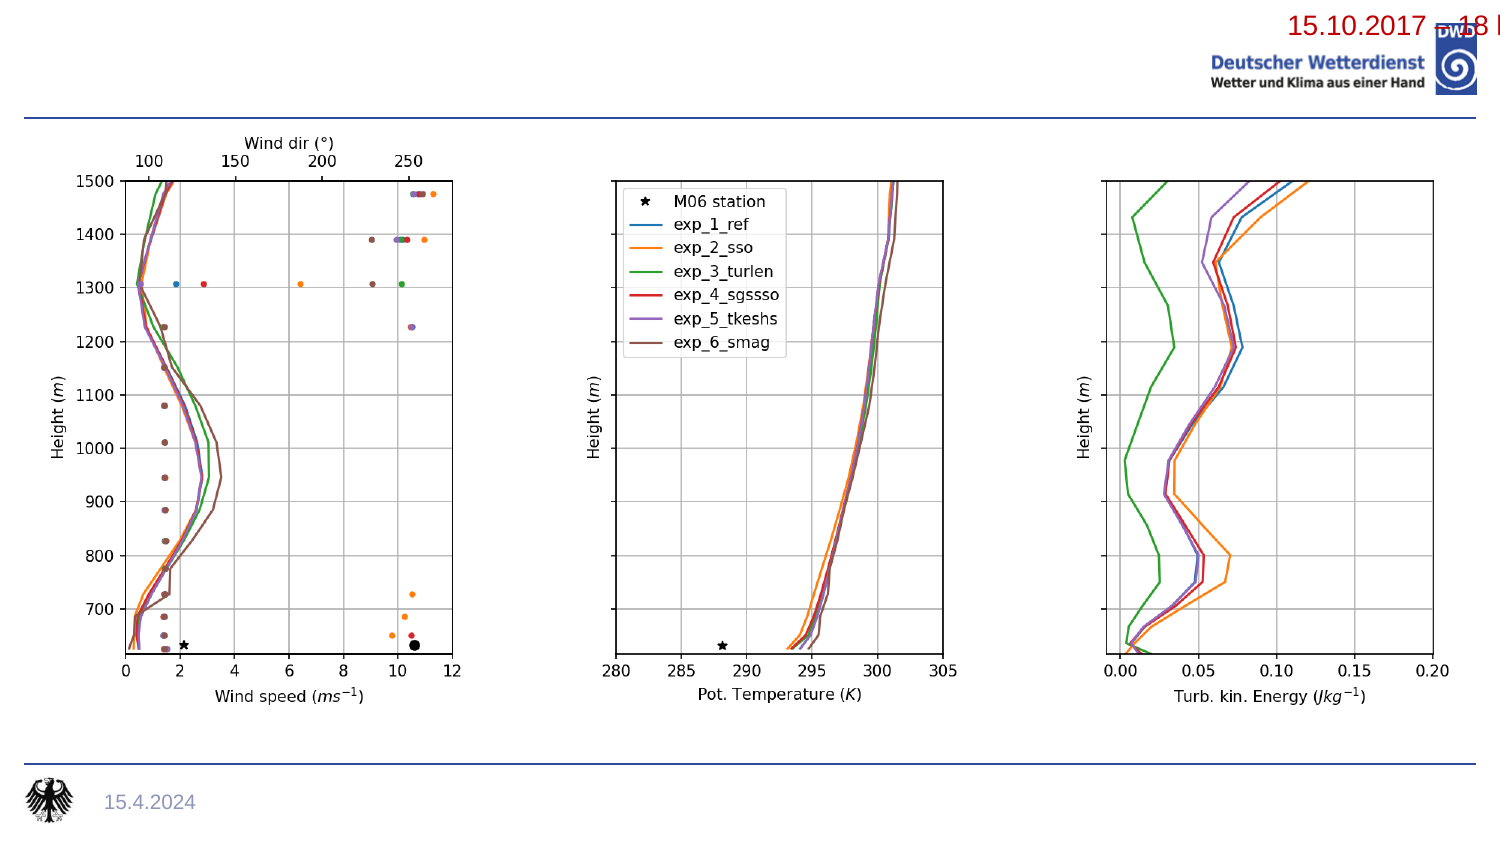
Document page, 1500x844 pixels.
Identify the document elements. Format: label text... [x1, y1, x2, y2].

picture [39, 125, 1461, 719]
picture [23, 776, 75, 824]
text_box 15.10.2017 – 18 h [1272, 0, 1500, 49]
picture [1211, 23, 1477, 95]
